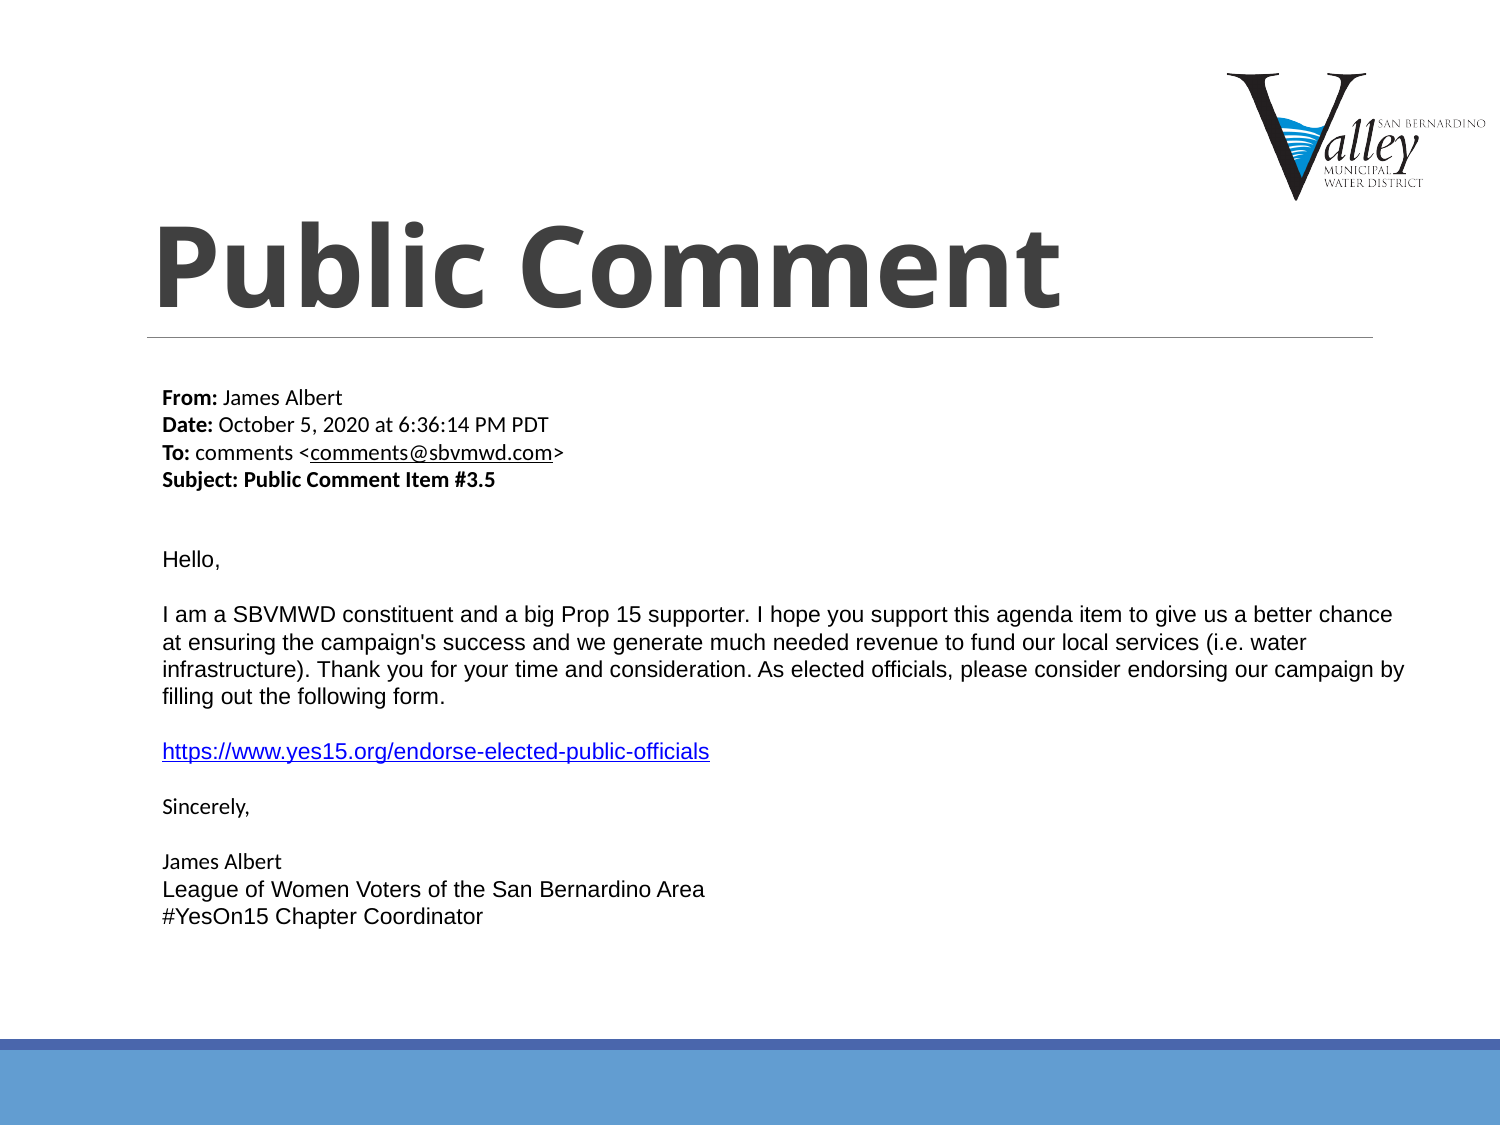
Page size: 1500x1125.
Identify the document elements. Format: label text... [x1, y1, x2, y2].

title Public Comment [135, 99, 1373, 338]
text_box From: James Albert Date: October 5, 2020 at 6:36:14 PM PDT To: comments <comments@sbvmwd.com> Subject: Public Comment Item #3.5 ﻿ Hello, I am a SBVMWD constituent and a big Prop 15 supporter. I hope you support this agenda item to give us a better chance at ensuring the campaign's success and we generate much needed revenue to fund our local services (i.e. water infrastructure). Thank you for your time and consideration. As elected officials, please consider endorsing our campaign by filling out the following form. https://www.yes15.org/endorse-elected-public-officials Sincerely, James Albert League of Women Voters of the San Bernardino Area #YesOn15 Chapter Coordinator [147, 375, 1425, 964]
picture [1224, 62, 1488, 213]
